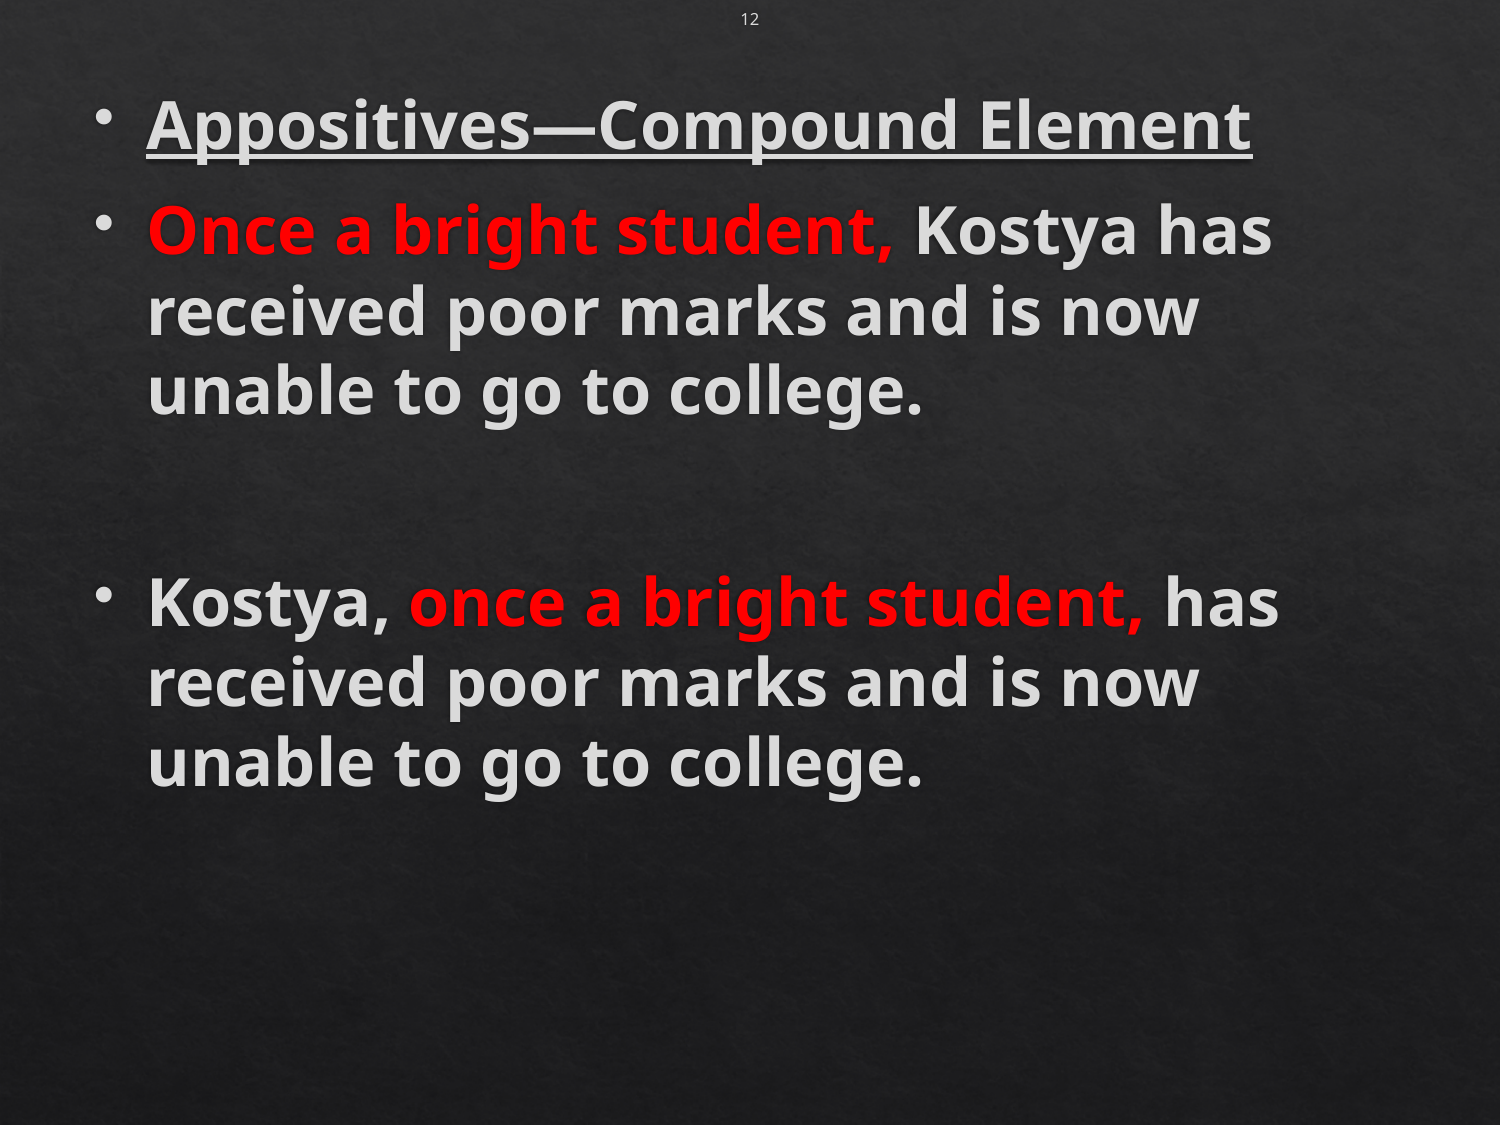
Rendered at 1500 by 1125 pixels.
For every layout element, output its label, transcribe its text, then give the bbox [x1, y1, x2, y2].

title 12 [75, 0, 1425, 38]
list Appositives—Compound Element Once a bright student, Kostya has received poor marks and is now unable to go to college. Kostya, once a bright student, has received poor marks and is now unable to go to college. [75, 75, 1425, 986]
